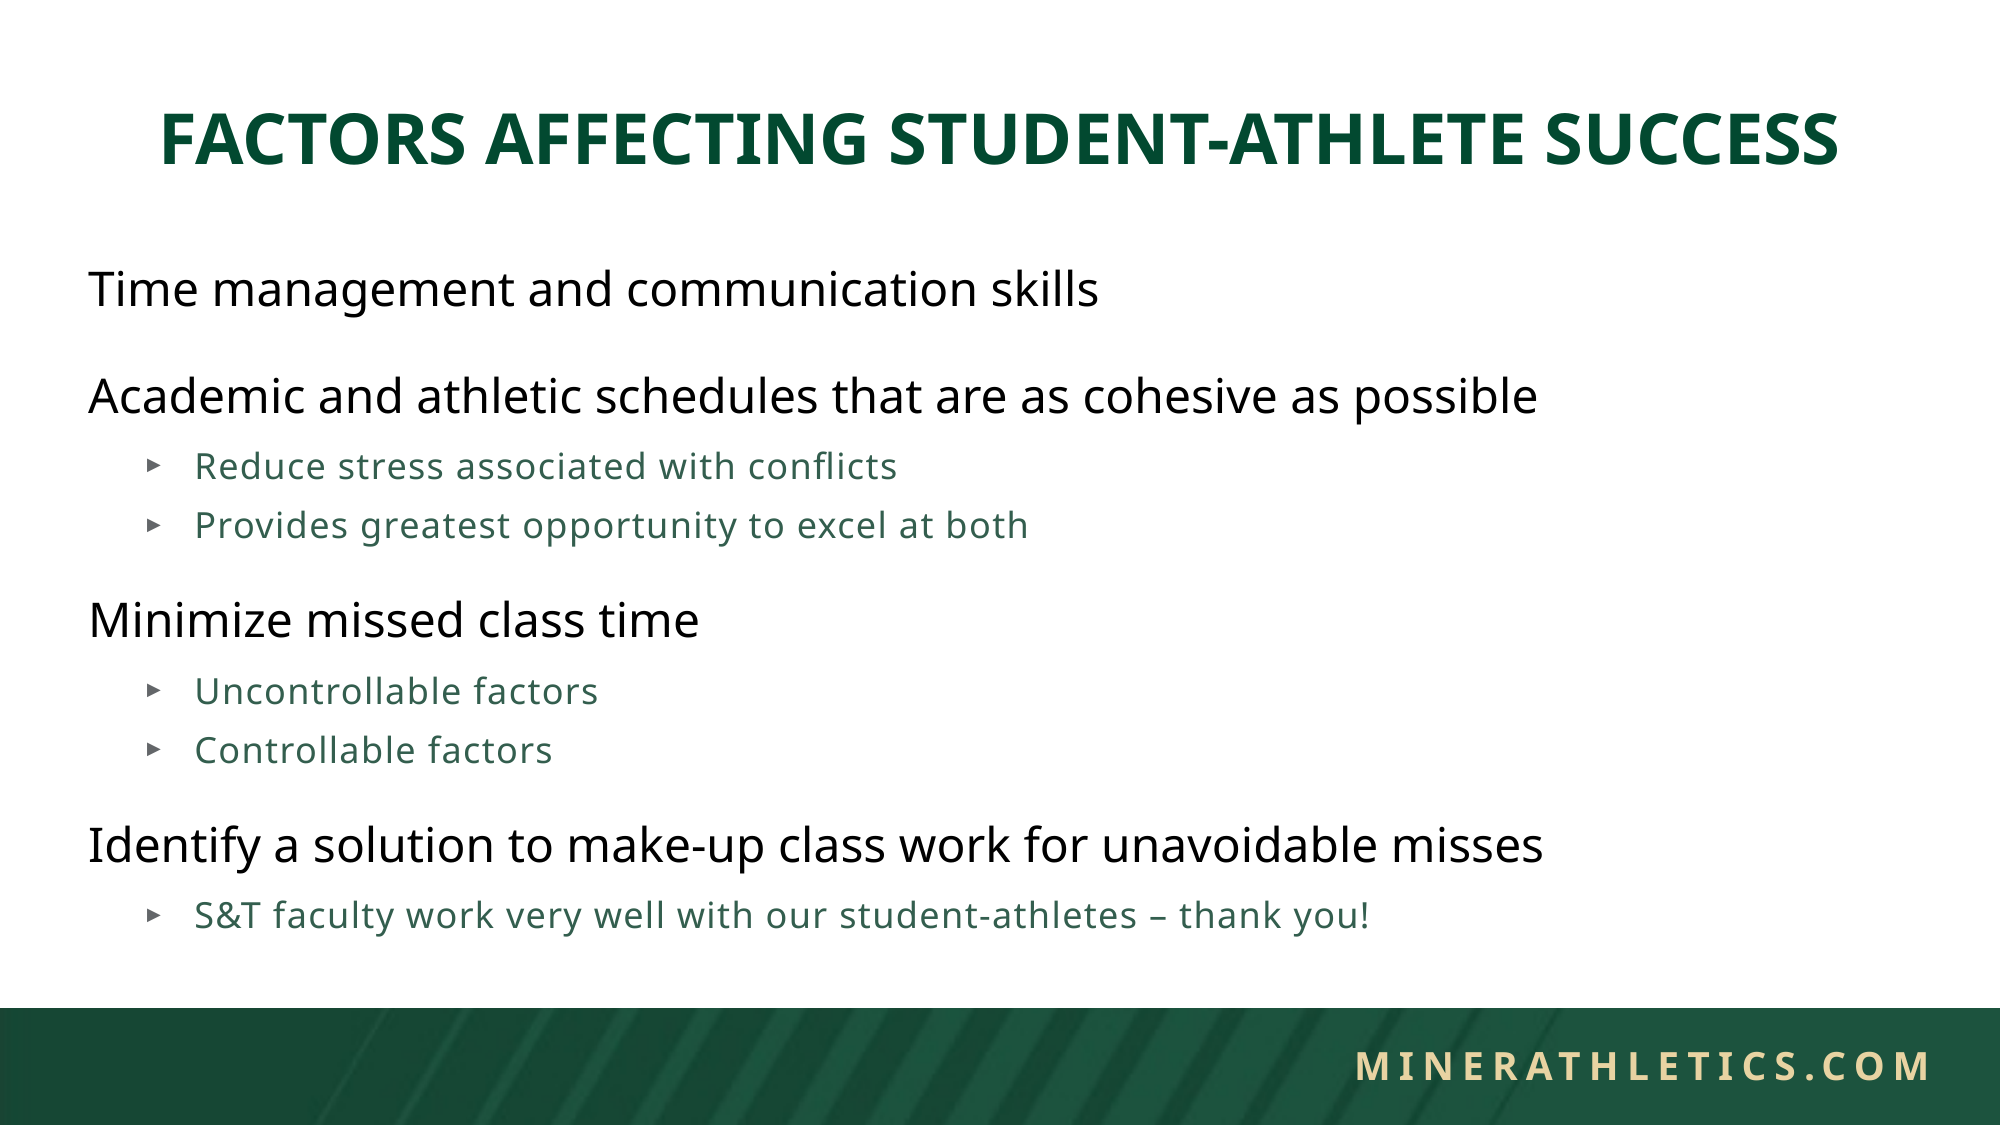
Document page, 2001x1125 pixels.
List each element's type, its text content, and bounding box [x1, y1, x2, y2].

list Time management and communication skills Academic and athletic schedules that are as cohesive as possible Reduce stress associated with conflicts Provides greatest opportunity to excel at both Minimize missed class time Uncontrollable factors Controllable factors Identify a solution to make-up class work for unavoidable misses S&T faculty work very well with our student-athletes – thank you! [73, 252, 1913, 947]
title Factors affecting student-athlete success [140, 59, 1860, 217]
picture [0, 1008, 2000, 1125]
